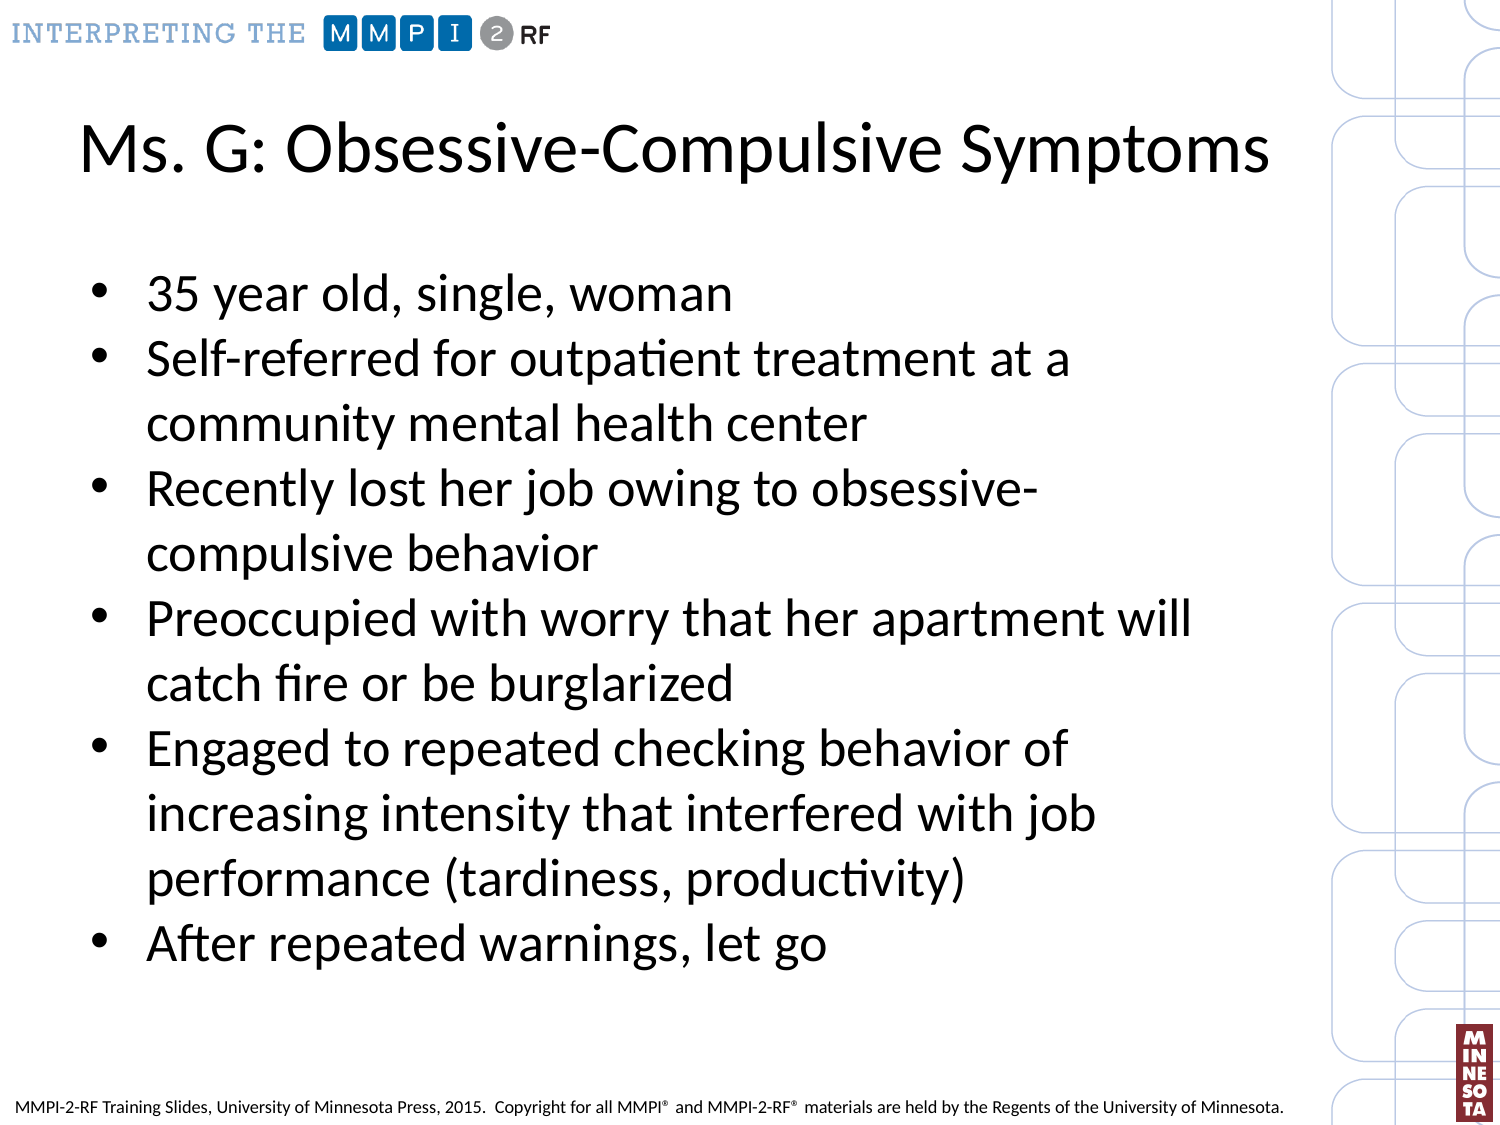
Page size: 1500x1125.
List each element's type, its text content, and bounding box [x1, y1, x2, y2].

title Ms. G: Obsessive-Compulsive Symptoms [37, 62, 1313, 225]
list 35 year old, single, woman Self-referred for outpatient treatment at a community mental health center Recently lost her job owing to obsessive-compulsive behavior Preoccupied with worry that her apartment will catch fire or be burglarized Engaged to repeated checking behavior of increasing intensity that interfered with job performance (tardiness, productivity) After repeated warnings, let go [75, 249, 1275, 871]
picture [1312, 0, 1500, 1125]
